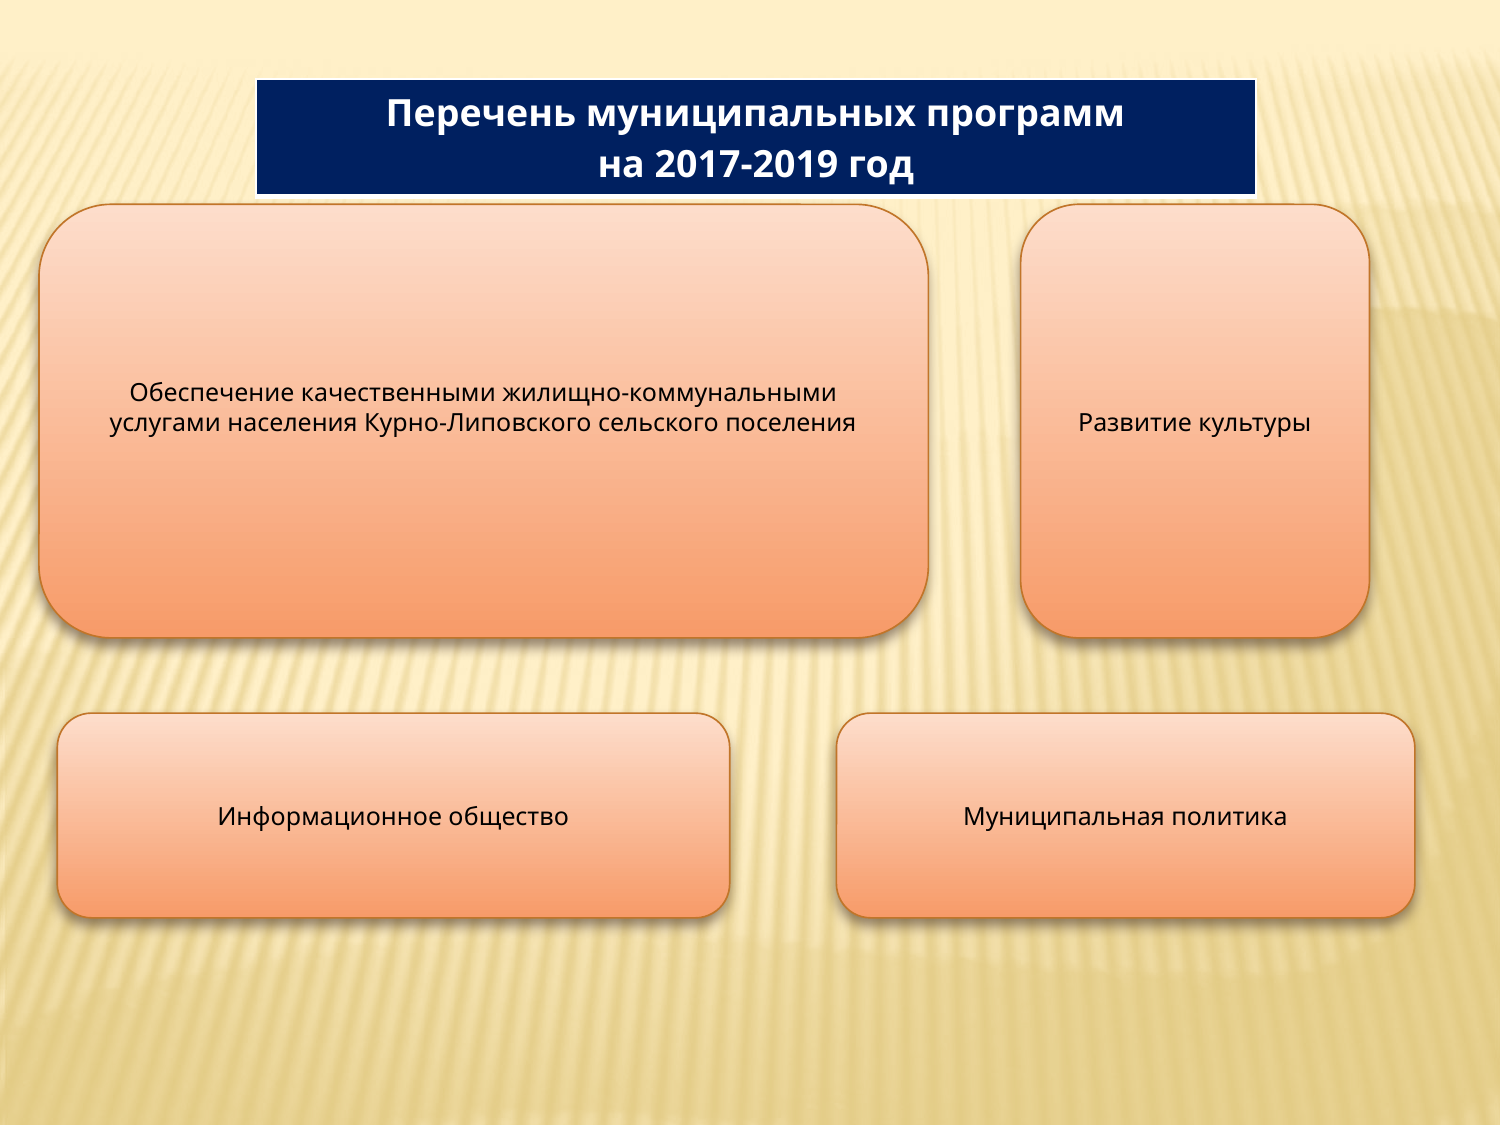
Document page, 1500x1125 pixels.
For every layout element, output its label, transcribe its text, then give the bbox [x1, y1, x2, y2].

table_header Перечень муниципальных программ на 2017-2019 год [257, 80, 1255, 194]
text_box Муниципальная политика [835, 712, 1416, 919]
text_box Обеспечение качественными жилищно-коммунальными услугами населения Курно-Липовского сельского поселения [38, 203, 930, 639]
text_box Развитие культуры [1019, 203, 1371, 639]
text_box Информационное общество [56, 712, 731, 919]
